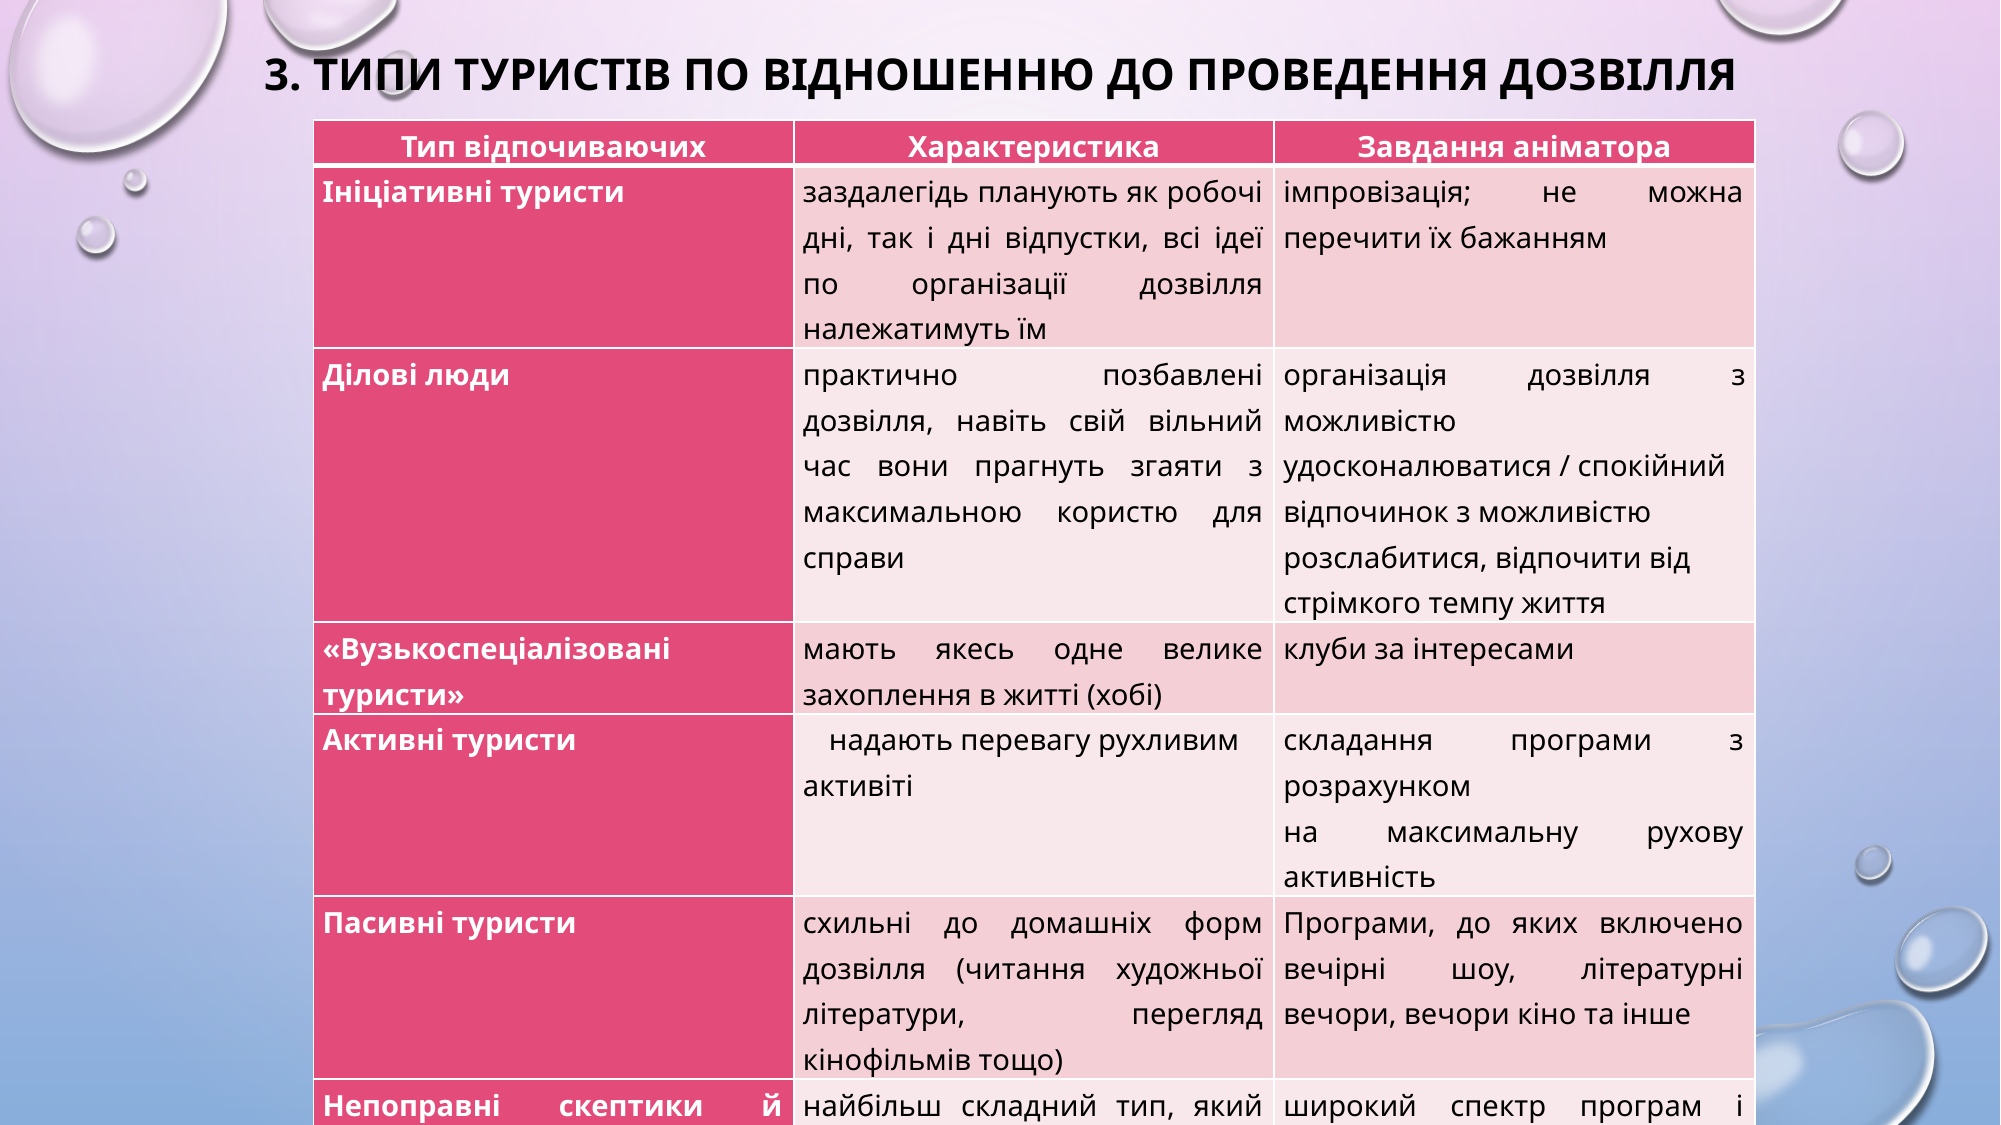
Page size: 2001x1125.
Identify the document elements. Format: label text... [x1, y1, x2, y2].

table_cell складання програми з розрахунком на максимальну рухову активність [1275, 715, 1754, 895]
table_cell найбільш складний тип, який дуже важко чим-небудь захопити [795, 1080, 1273, 1125]
table_cell широкий спектр програм і розваг [1275, 1080, 1754, 1125]
table_cell практично позбавлені дозвілля, навіть свій вільний час вони прагнуть згаяти з максимальною користю для справи [795, 349, 1273, 621]
picture [0, 0, 2000, 1125]
table_cell схильні до домашніх форм дозвілля (читання художньої літератури, перегляд кінофільмів тощо) [795, 897, 1273, 1078]
table_cell надають перевагу рухливим активіті [795, 715, 1273, 895]
table_header Характеристика [795, 121, 1273, 163]
table_cell Активні туристи [314, 715, 793, 895]
title 3. Типи туристів по відношенню до проведення дозвілля [157, 32, 1858, 120]
table_cell клуби за інтересами [1275, 623, 1754, 713]
table_cell мають якесь одне велике захоплення в житті (хобі) [795, 623, 1273, 713]
table_cell Програми, до яких включено вечірні шоу, літературні вечори, вечори кіно та інше [1275, 897, 1754, 1078]
table_cell Пасивні туристи [314, 897, 793, 1078]
table_cell Непоправні скептики й буркуни [314, 1080, 793, 1125]
table_cell Ділові люди [314, 349, 793, 621]
table_header Завдання аніматора [1275, 121, 1754, 163]
table_header Тип відпочиваючих [314, 121, 793, 163]
table_cell Ініціативні туристи [314, 168, 793, 347]
table_cell імпровізація; не можна перечити їх бажанням [1275, 168, 1754, 347]
table_cell «Вузькоспеціалізовані туристи» [314, 623, 793, 713]
table_cell заздалегідь планують як робочі дні, так і дні відпустки, всі ідеї по організації дозвілля належатимуть їм [795, 168, 1273, 347]
table_cell організація дозвілля з можливістю удосконалюватися / спокійний відпочинок з можливістю розслабитися, відпочити від стрімкого темпу життя [1275, 349, 1754, 621]
